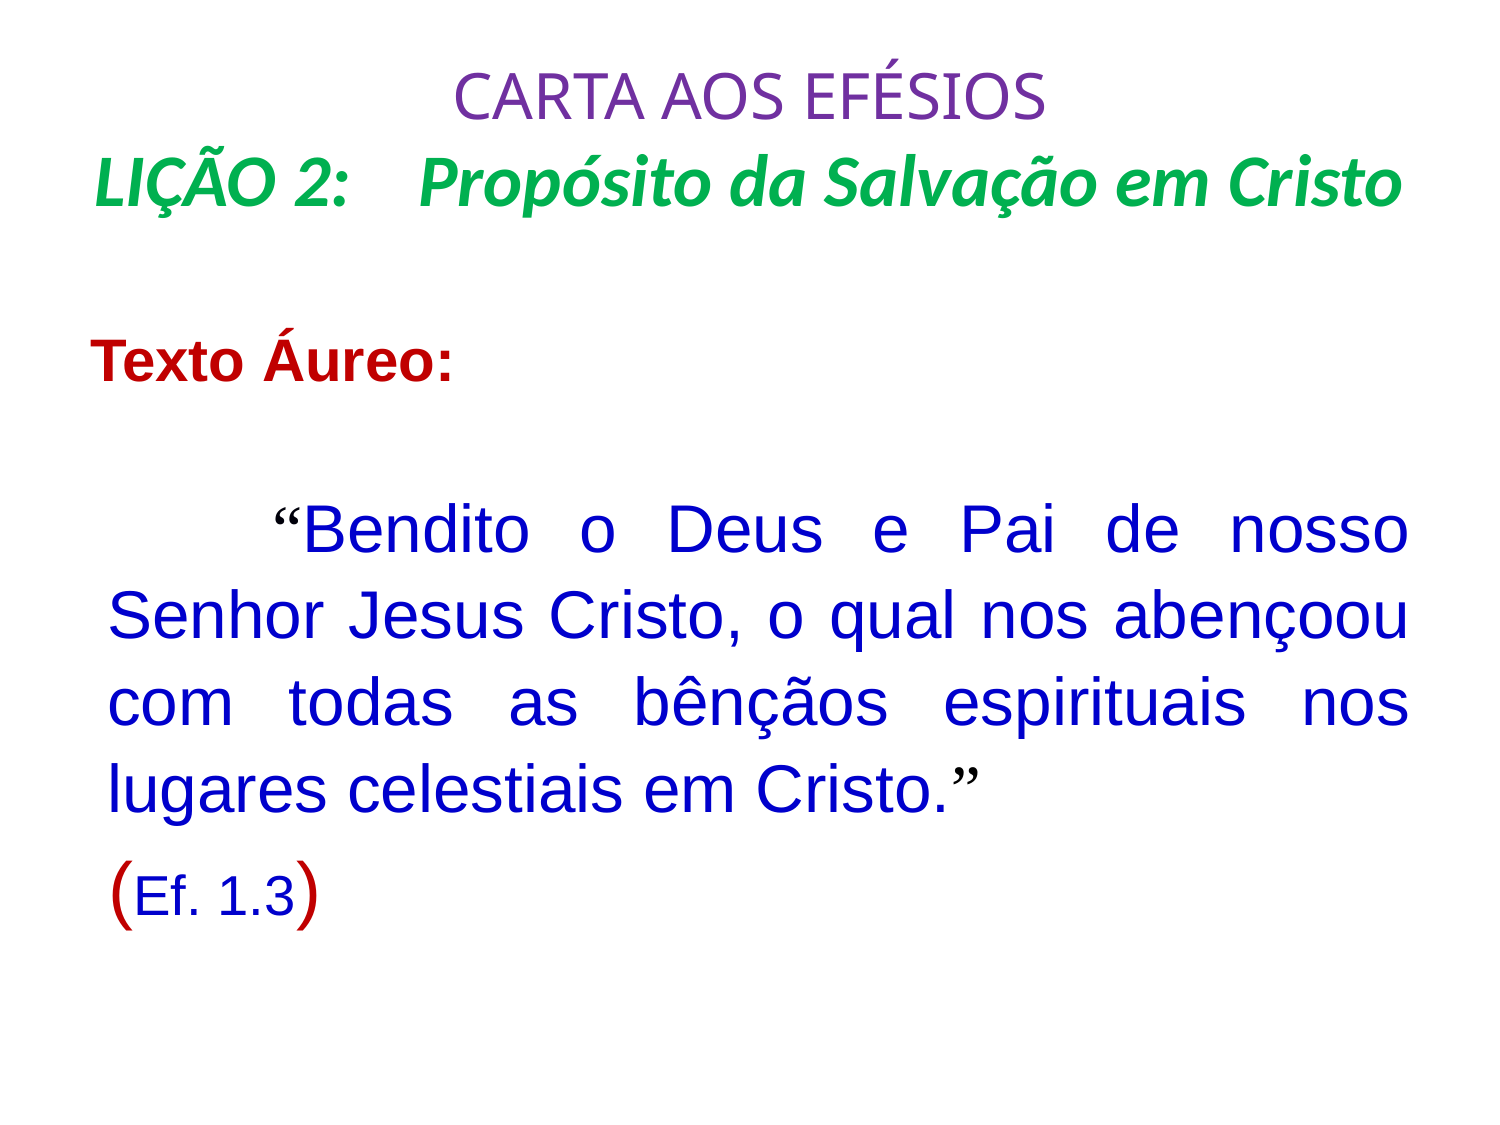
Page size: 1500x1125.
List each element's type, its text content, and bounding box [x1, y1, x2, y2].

list Texto Áureo: “Bendito o Deus e Pai de nosso Senhor Jesus Cristo, o qual nos abençoou com todas as bênçãos espirituais nos lugares celestiais em Cristo.” (Ef. 1.3) [75, 262, 1425, 1005]
title CARTA AOS EFÉSIOS LIÇÃO 2: Propósito da Salvação em Cristo [75, 45, 1425, 233]
